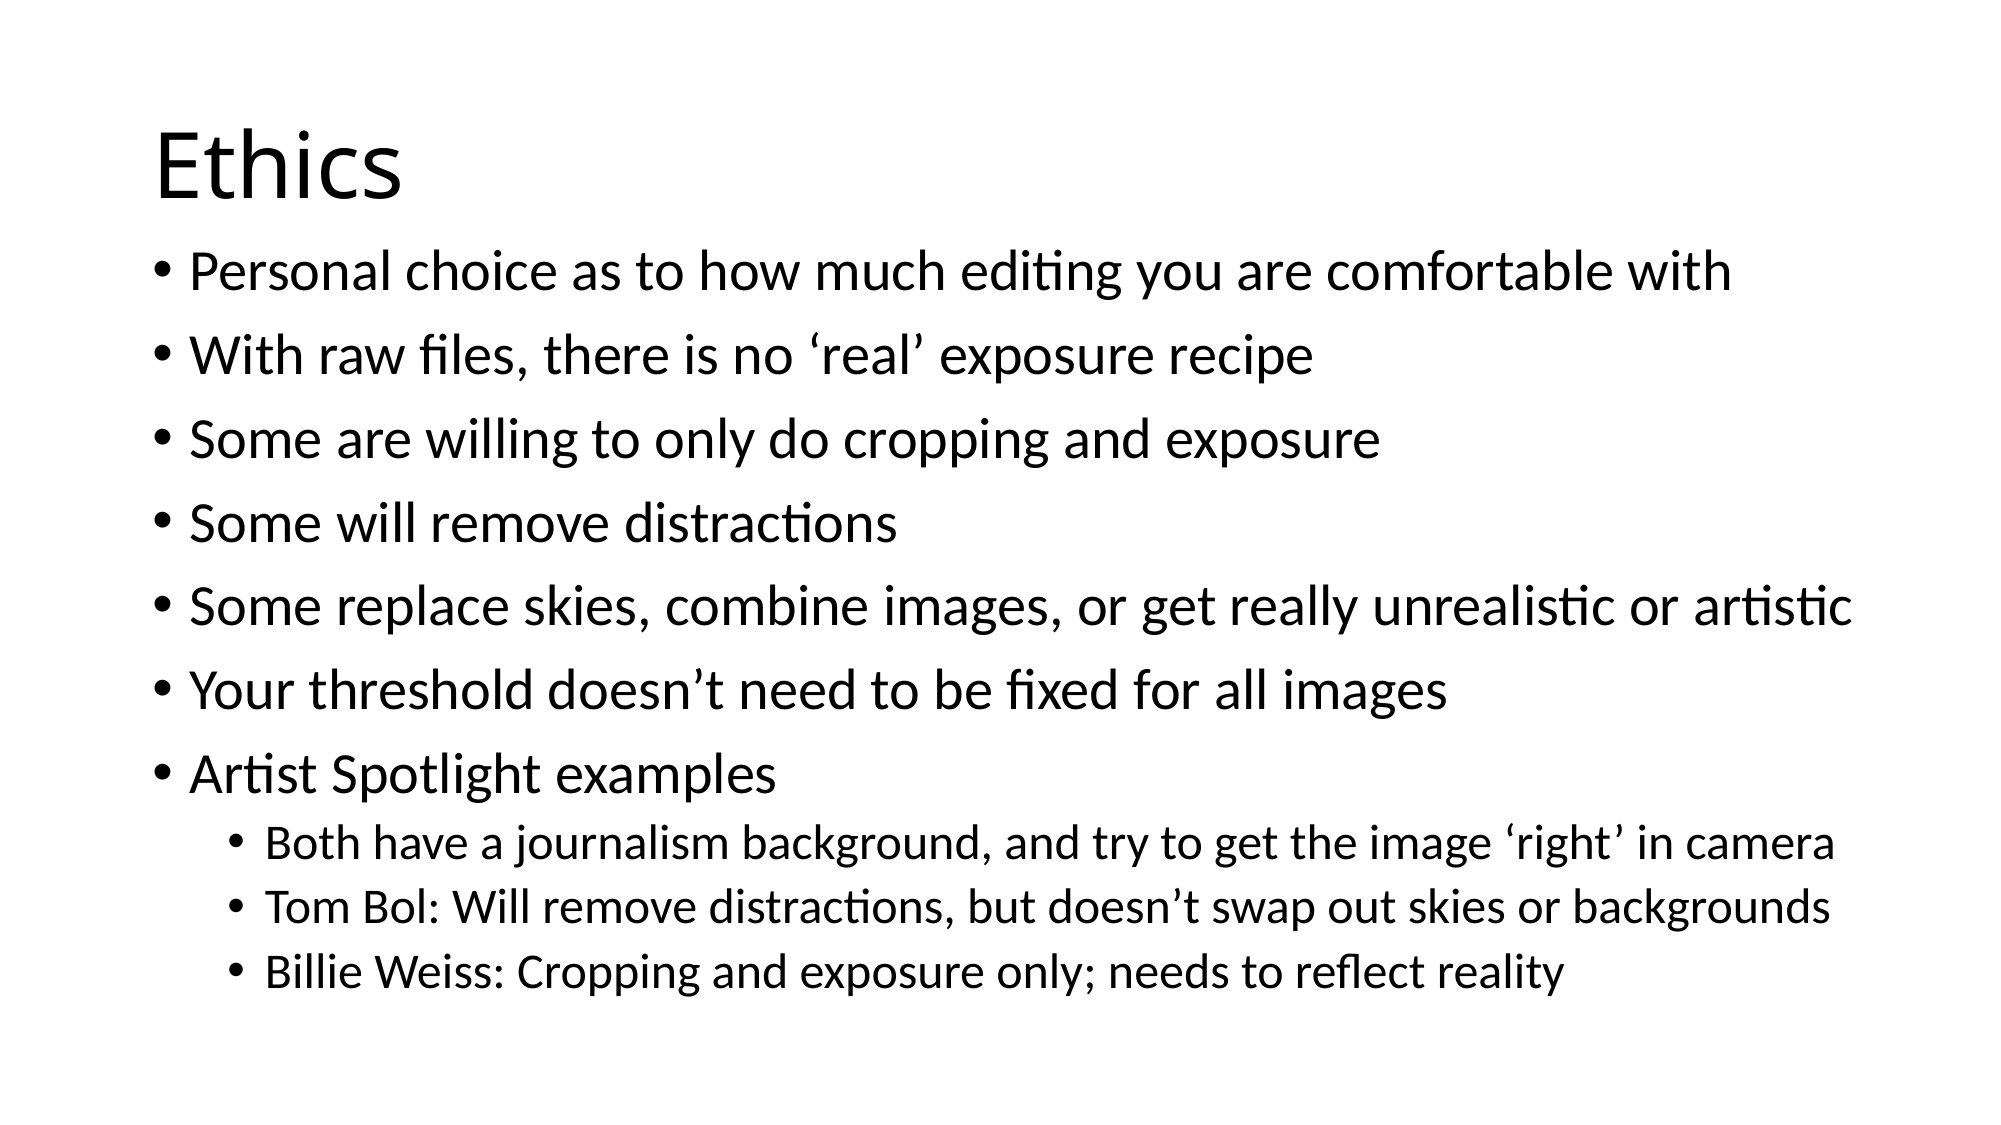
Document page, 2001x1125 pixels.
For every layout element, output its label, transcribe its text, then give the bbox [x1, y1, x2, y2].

title Ethics [137, 59, 1863, 232]
list Personal choice as to how much editing you are comfortable with With raw files, there is no ‘real’ exposure recipe Some are willing to only do cropping and exposure Some will remove distractions Some replace skies, combine images, or get really unrealistic or artistic Your threshold doesn’t need to be fixed for all images Artist Spotlight examples Both have a journalism background, and try to get the image ‘right’ in camera Tom Bol: Will remove distractions, but doesn’t swap out skies or backgrounds Billie Weiss: Cropping and exposure only; needs to reflect reality [137, 232, 1883, 1014]
